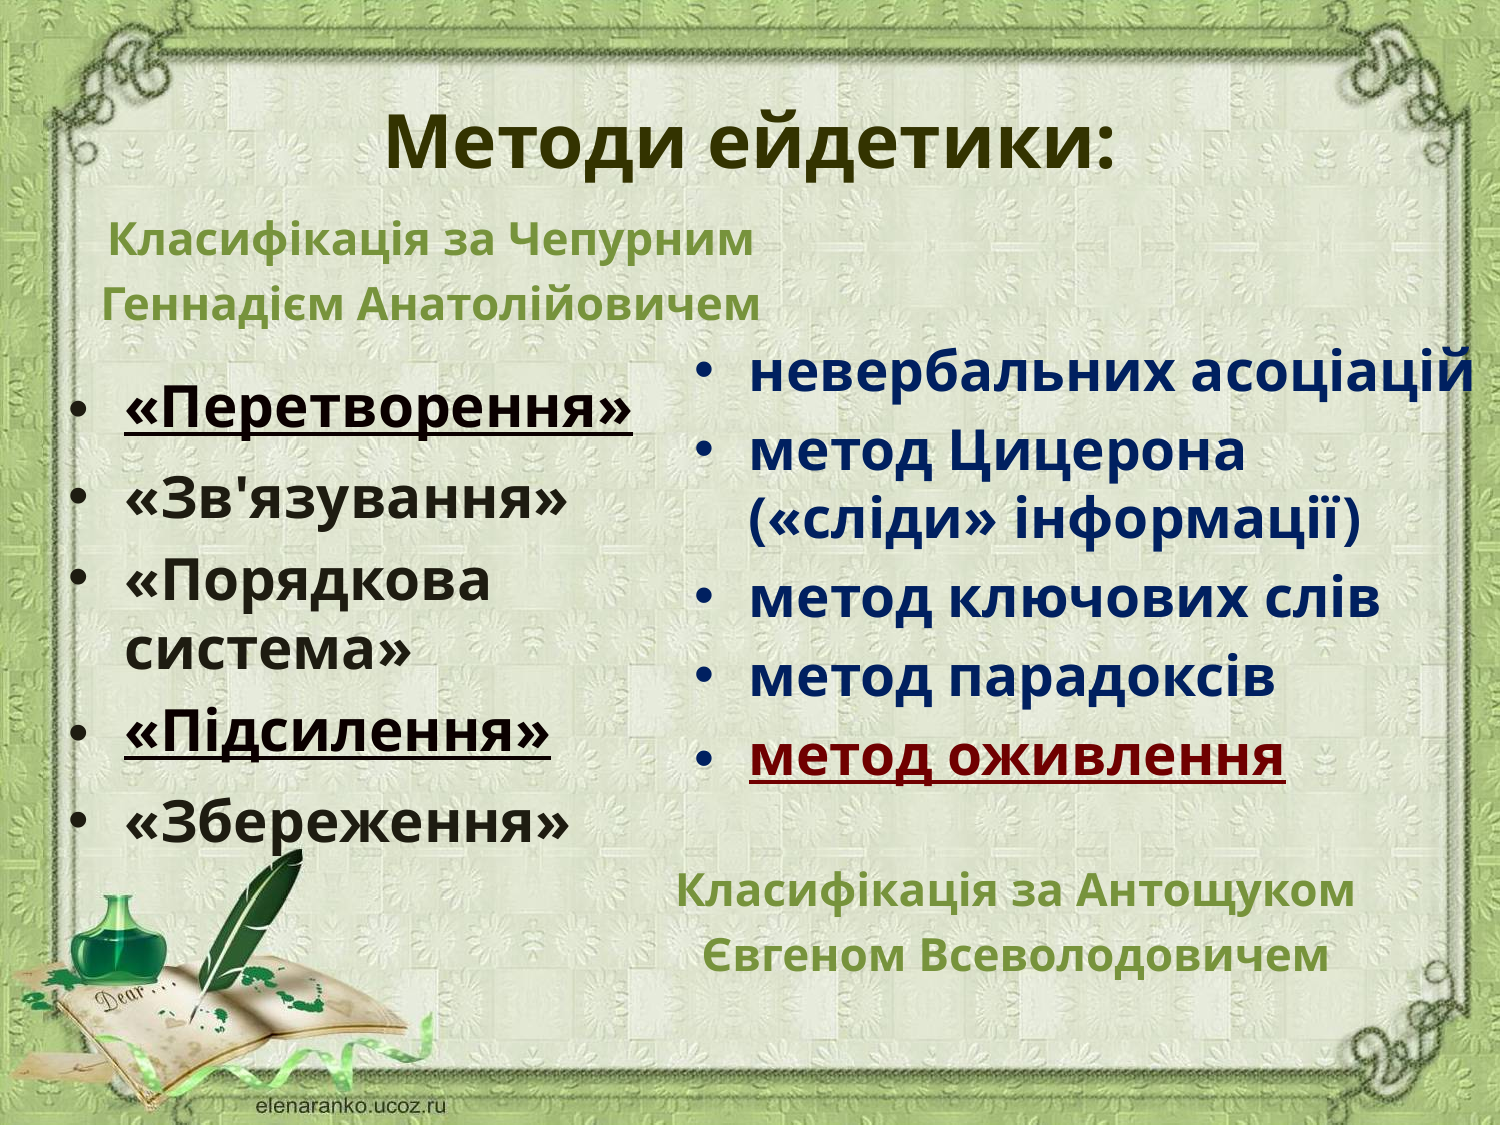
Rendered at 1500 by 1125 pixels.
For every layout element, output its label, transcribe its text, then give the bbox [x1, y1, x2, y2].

list невербальних асоціацій метод Цицерона («сліди» інформації) метод ключових слів метод парадоксів метод оживлення [679, 327, 1495, 870]
title Методи ейдетики: [75, 45, 1425, 233]
picture [0, 0, 1500, 1125]
list Класифікація за Антощуком Євгеном Всеволодовичем [631, 846, 1400, 988]
list Класифікація за Чепурним Геннадієм Анатолійовичем [64, 231, 798, 337]
list «Перетворення» «Зв'язування» «Порядкова система» «Підсилення» «Збереження» [53, 361, 679, 941]
